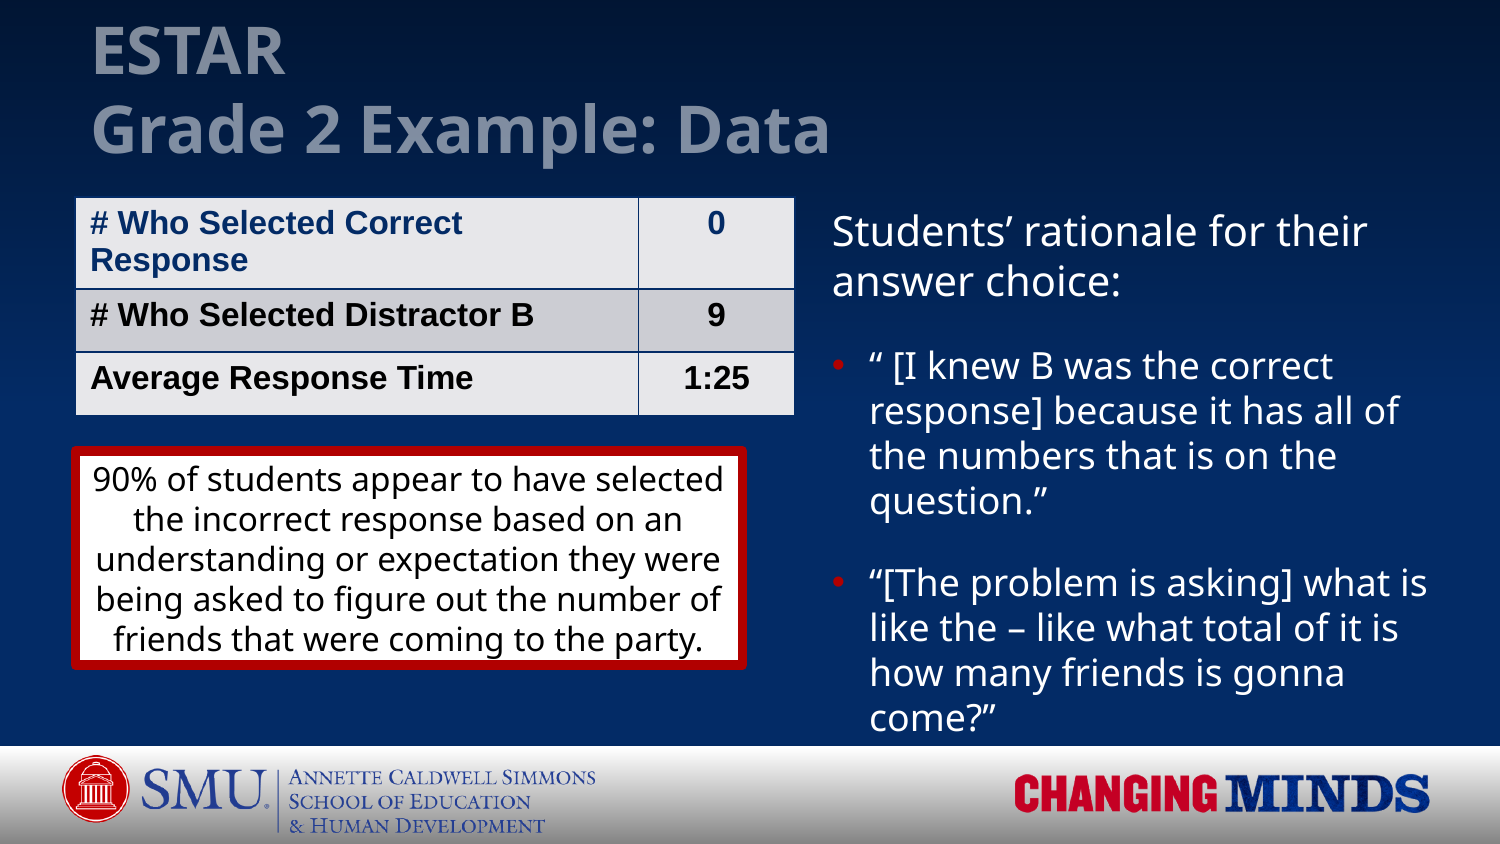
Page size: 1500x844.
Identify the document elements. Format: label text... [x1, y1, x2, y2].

list Students’ rationale for their answer choice: “ [I knew B was the correct response] because it has all of the numbers that is on the question.” “[The problem is asking] what is like the – like what total of it is how many friends is gonna come?” [816, 196, 1480, 754]
picture [62, 755, 595, 833]
table_header # Who Selected Correct Response [76, 198, 638, 288]
title ESTAR Grade 2 Example: Data [75, 0, 1425, 175]
table_cell Average Response Time [76, 353, 638, 415]
table_header 0 [639, 198, 794, 288]
text_box 90% of students appear to have selected the incorrect response based on an understanding or expectation they were being asked to figure out the number of friends that were coming to the party. [73, 449, 744, 667]
picture [1007, 767, 1434, 820]
table_cell # Who Selected Distractor B [76, 290, 638, 351]
table_cell 9 [639, 290, 794, 351]
table_cell 1:25 [639, 353, 794, 415]
